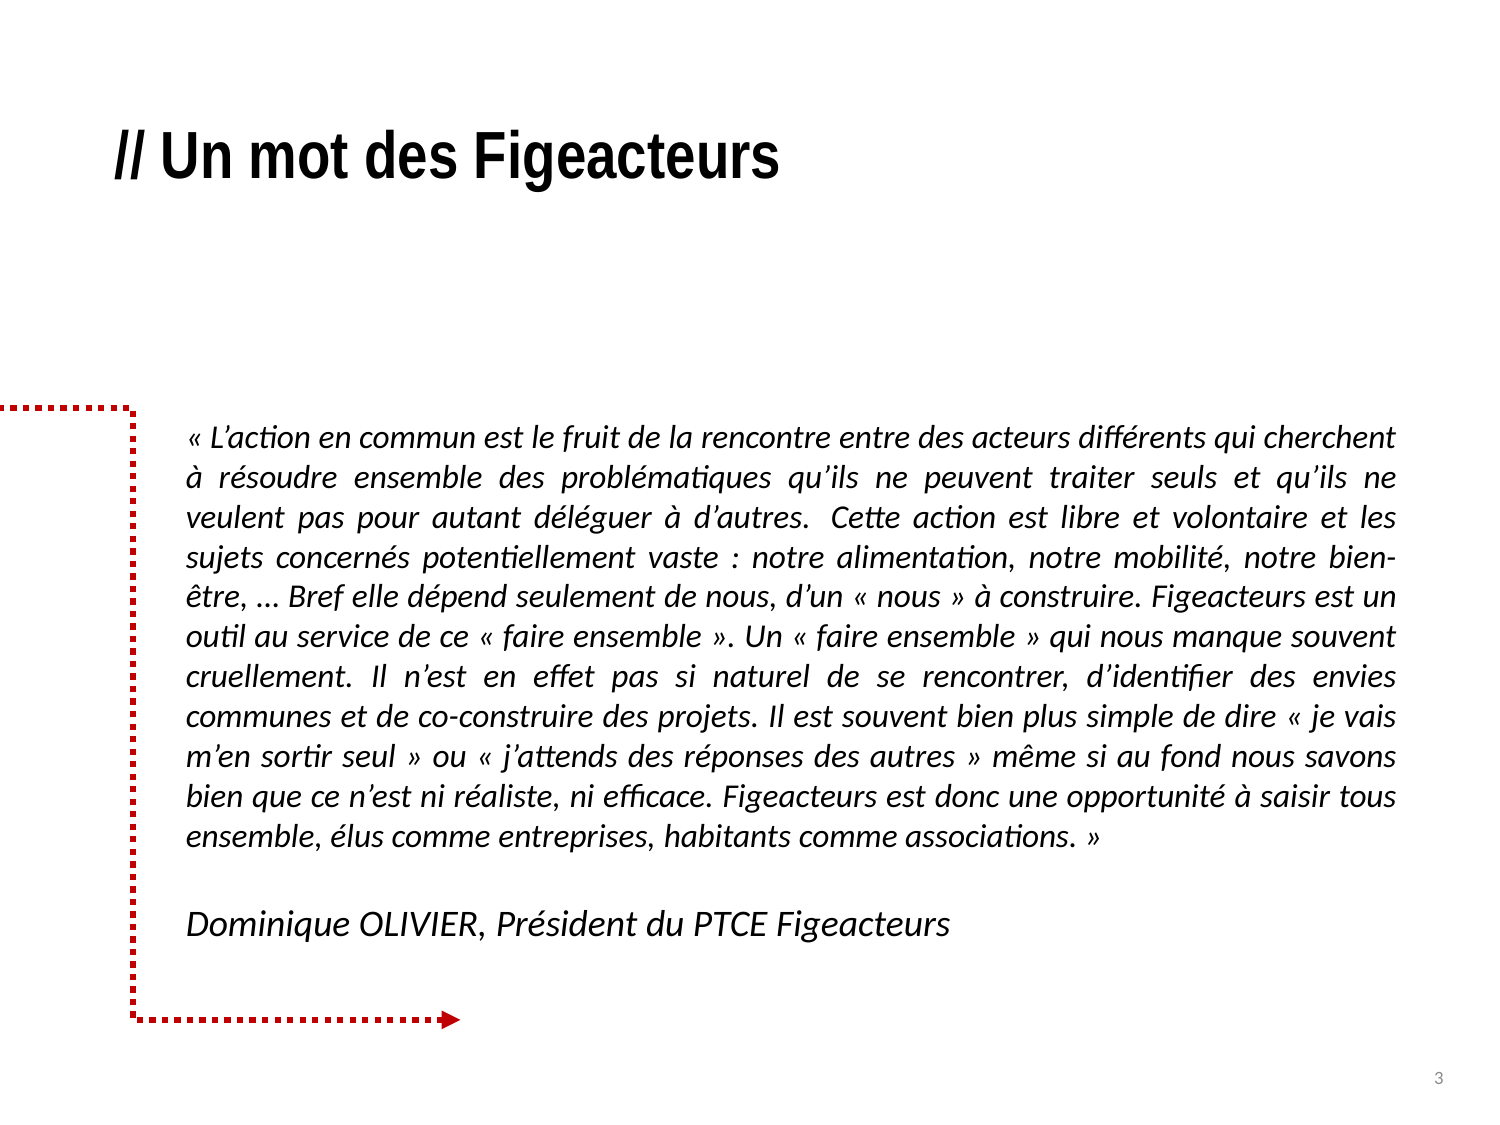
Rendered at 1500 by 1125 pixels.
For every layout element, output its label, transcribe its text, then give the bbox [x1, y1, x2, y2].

slide_number 3 [1346, 1046, 1459, 1107]
text_box « L’action en commun est le fruit de la rencontre entre des acteurs différents qui cherchent à résoudre ensemble des problématiques qu’ils ne peuvent traiter seuls et qu’ils ne veulent pas pour autant déléguer à d’autres. Cette action est libre et volontaire et les sujets concernés potentiellement vaste : notre alimentation, notre mobilité, notre bien-être, … Bref elle dépend seulement de nous, d’un « nous » à construire. Figeacteurs est un outil au service de ce « faire ensemble ». Un « faire ensemble » qui nous manque souvent cruellement. Il n’est en effet pas si naturel de se rencontrer, d’identifier des envies communes et de co-construire des projets. Il est souvent bien plus simple de dire « je vais m’en sortir seul » ou « j’attends des réponses des autres » même si au fond nous savons bien que ce n’est ni réaliste, ni efficace. Figeacteurs est donc une opportunité à saisir tous ensemble, élus comme entreprises, habitants comme associations. » Dominique OLIVIER, Président du PTCE Figeacteurs [171, 407, 1412, 1032]
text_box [0, 407, 461, 1020]
text_box // Un mot des Figeacteurs [100, 104, 1090, 199]
